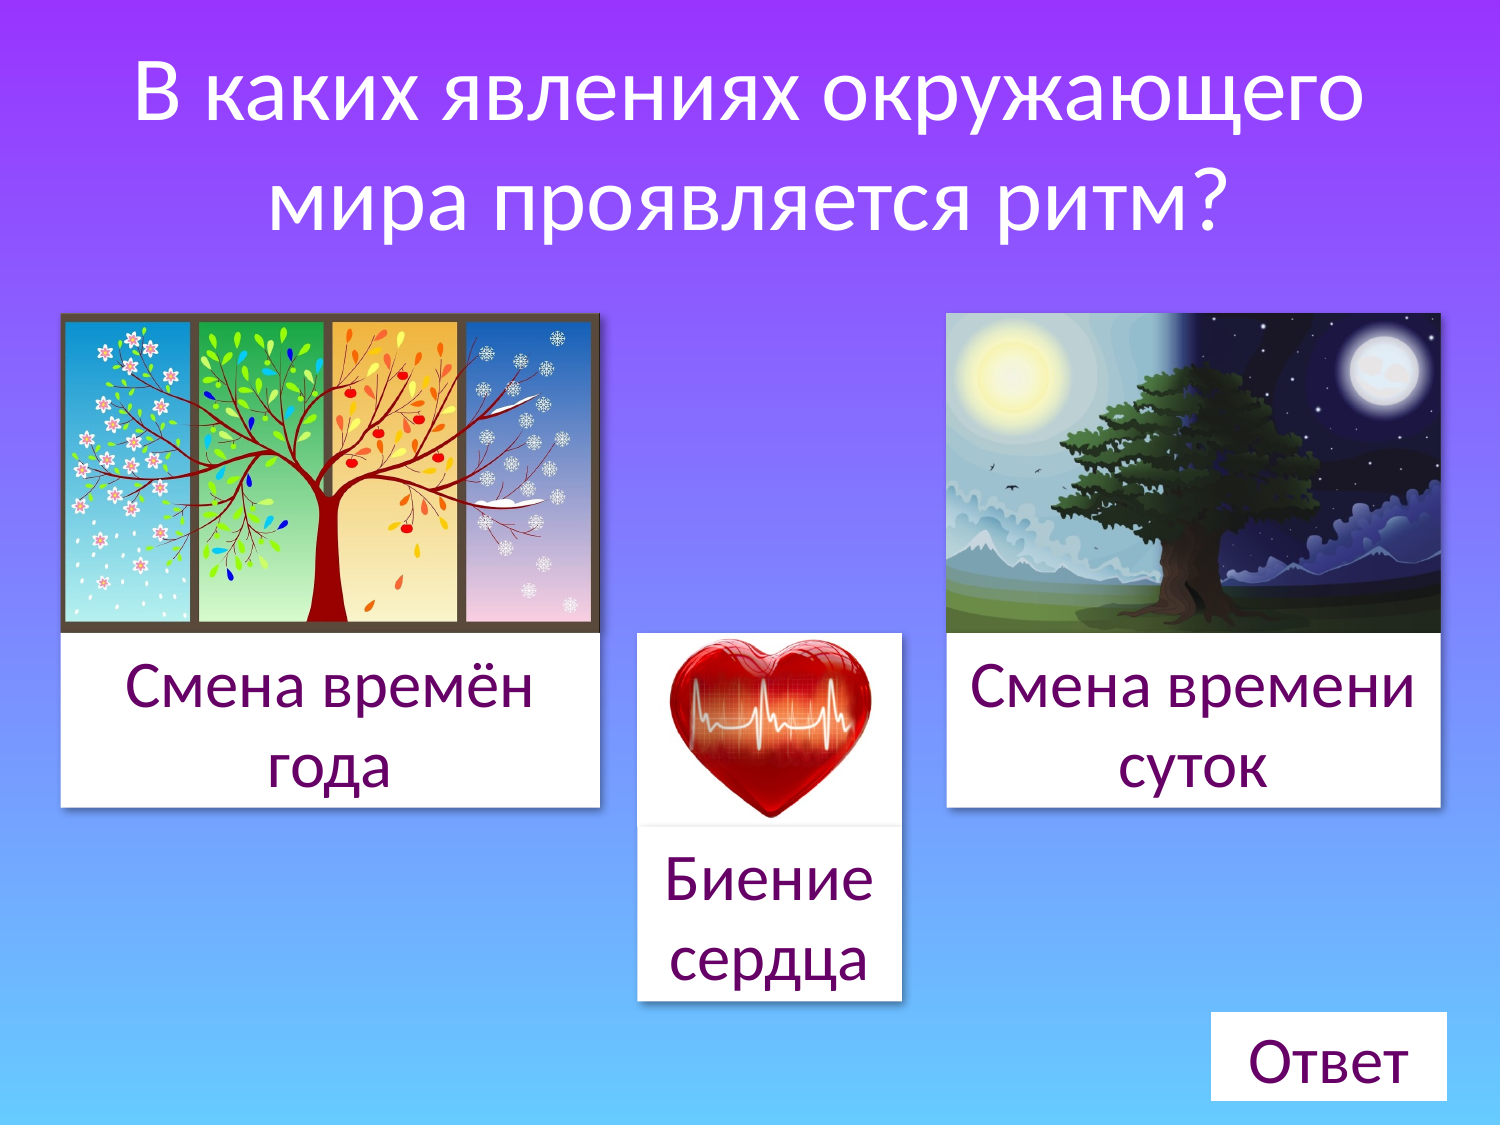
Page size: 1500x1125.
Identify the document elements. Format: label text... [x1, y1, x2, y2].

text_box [60, 313, 601, 810]
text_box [637, 632, 903, 1004]
text_box Ответ [1209, 1010, 1449, 1103]
title В каких явлениях окружающего мира проявляется ритм? [75, 45, 1425, 233]
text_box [946, 313, 1441, 810]
